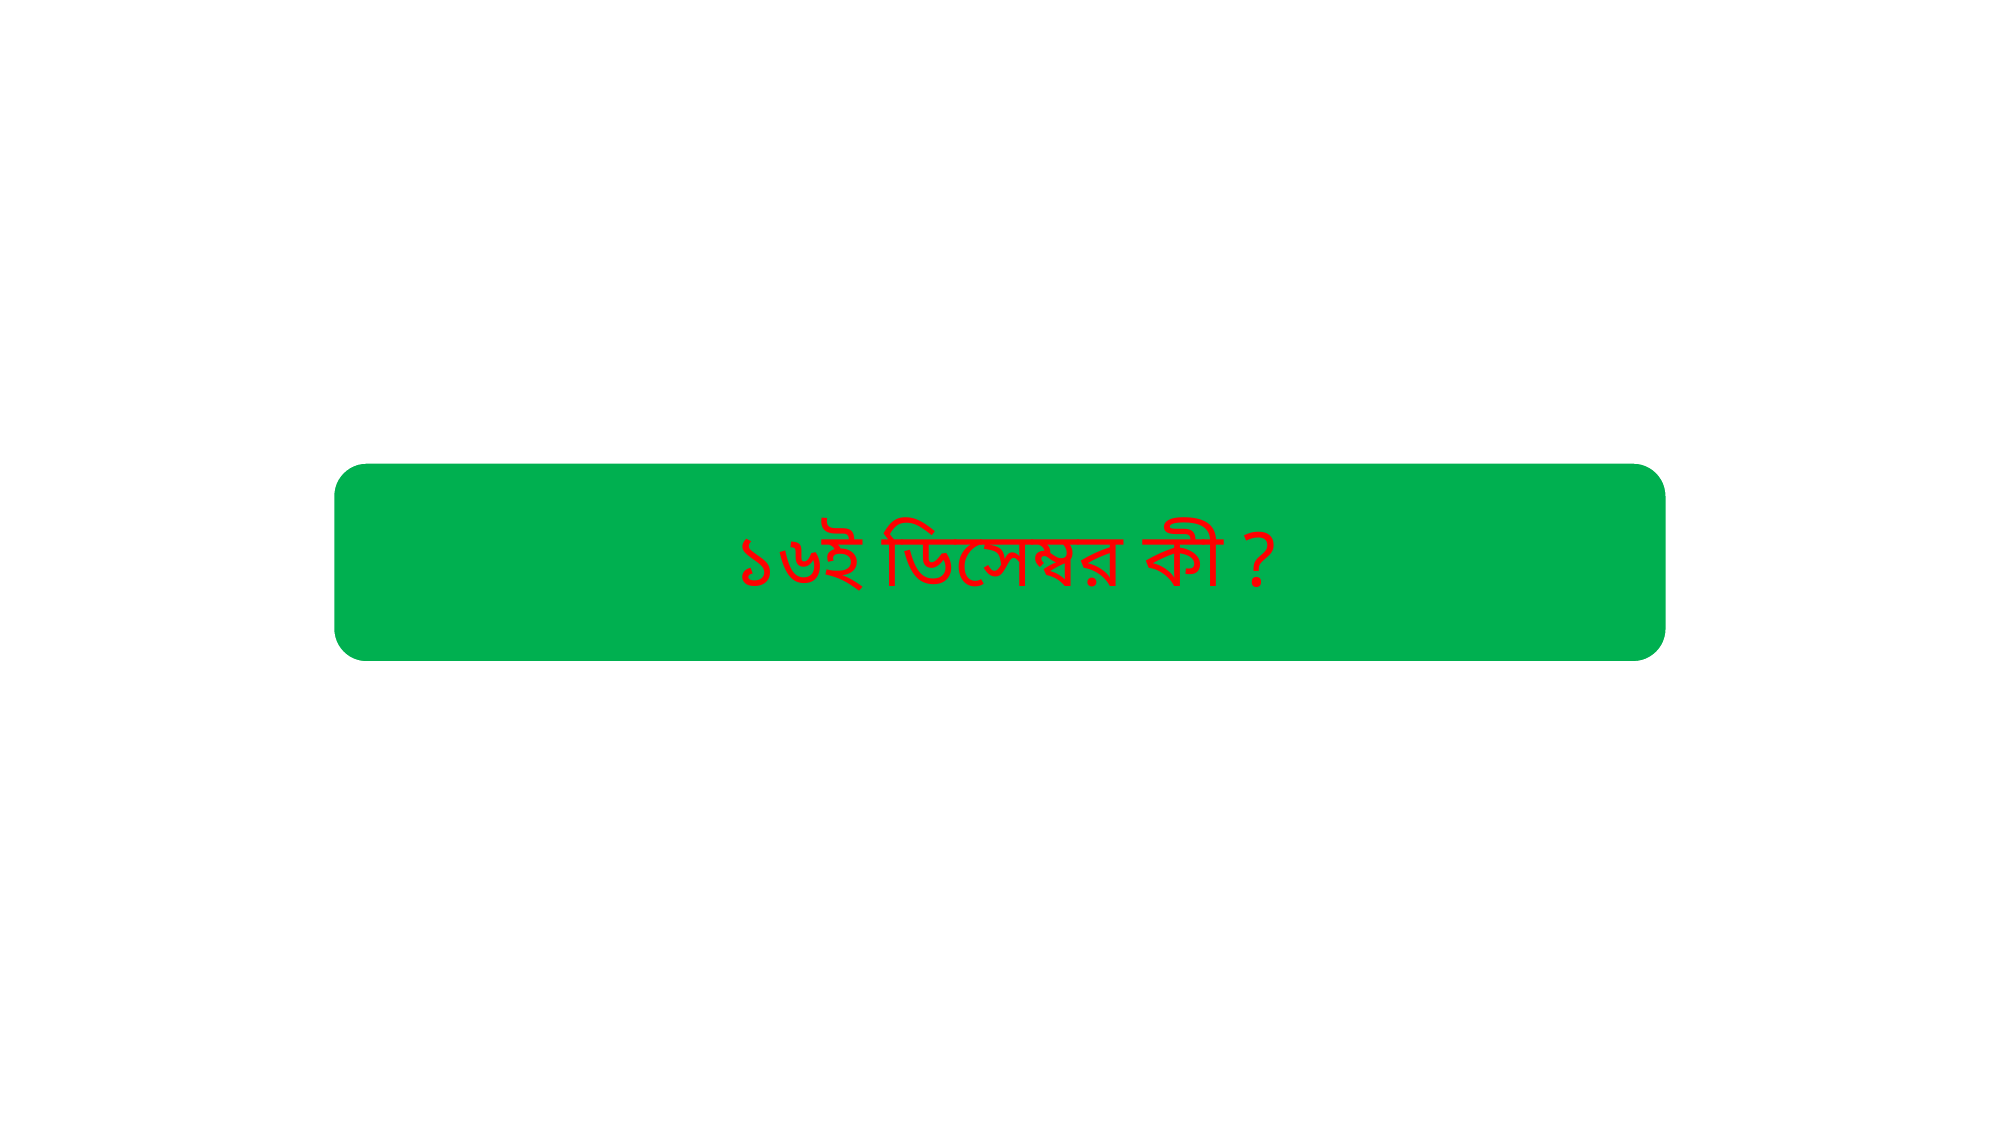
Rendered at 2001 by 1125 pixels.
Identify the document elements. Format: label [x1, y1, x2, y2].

text_box [333, 117, 1667, 1007]
